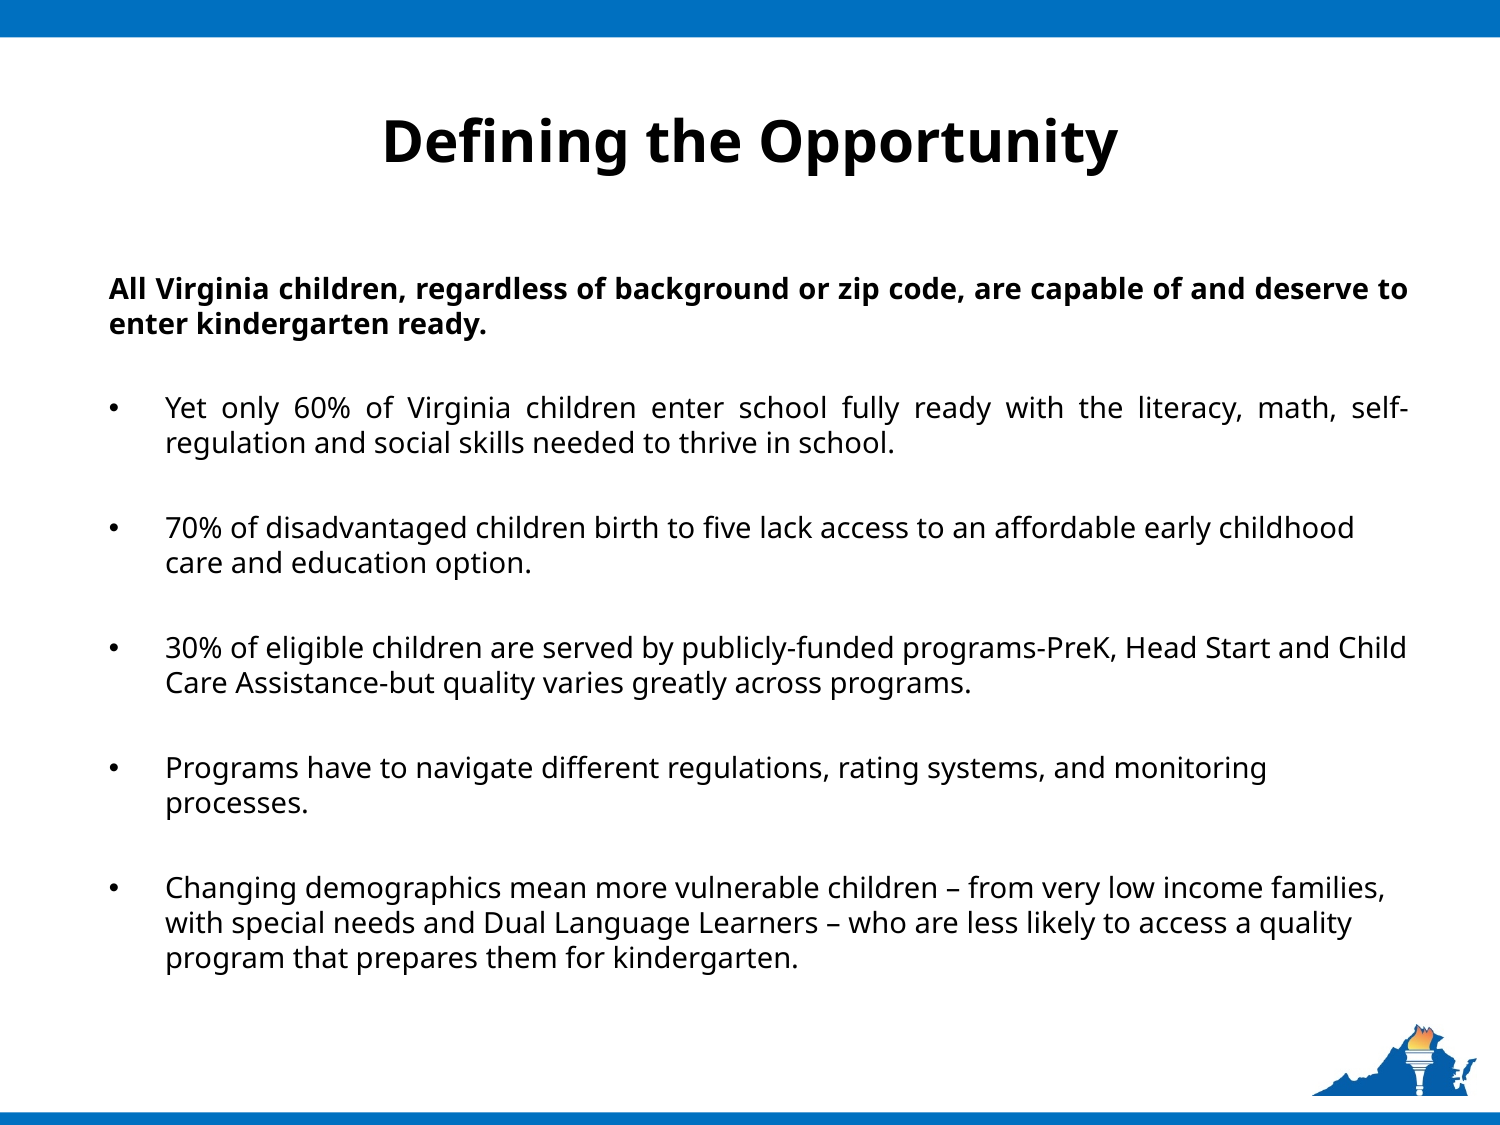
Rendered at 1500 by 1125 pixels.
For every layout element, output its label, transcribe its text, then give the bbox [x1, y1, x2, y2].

list All Virginia children, regardless of background or zip code, are capable of and deserve to enter kindergarten ready. Yet only 60% of Virginia children enter school fully ready with the literacy, math, self-regulation and social skills needed to thrive in school. 70% of disadvantaged children birth to five lack access to an affordable early childhood care and education option. 30% of eligible children are served by publicly-funded programs-PreK, Head Start and Child Care Assistance-but quality varies greatly across programs. Programs have to navigate different regulations, rating systems, and monitoring processes. Changing demographics mean more vulnerable children – from very low income families, with special needs and Dual Language Learners – who are less likely to access a quality program that prepares them for kindergarten. [75, 262, 1425, 1005]
picture [1312, 1024, 1477, 1096]
title Defining the Opportunity [75, 45, 1425, 233]
